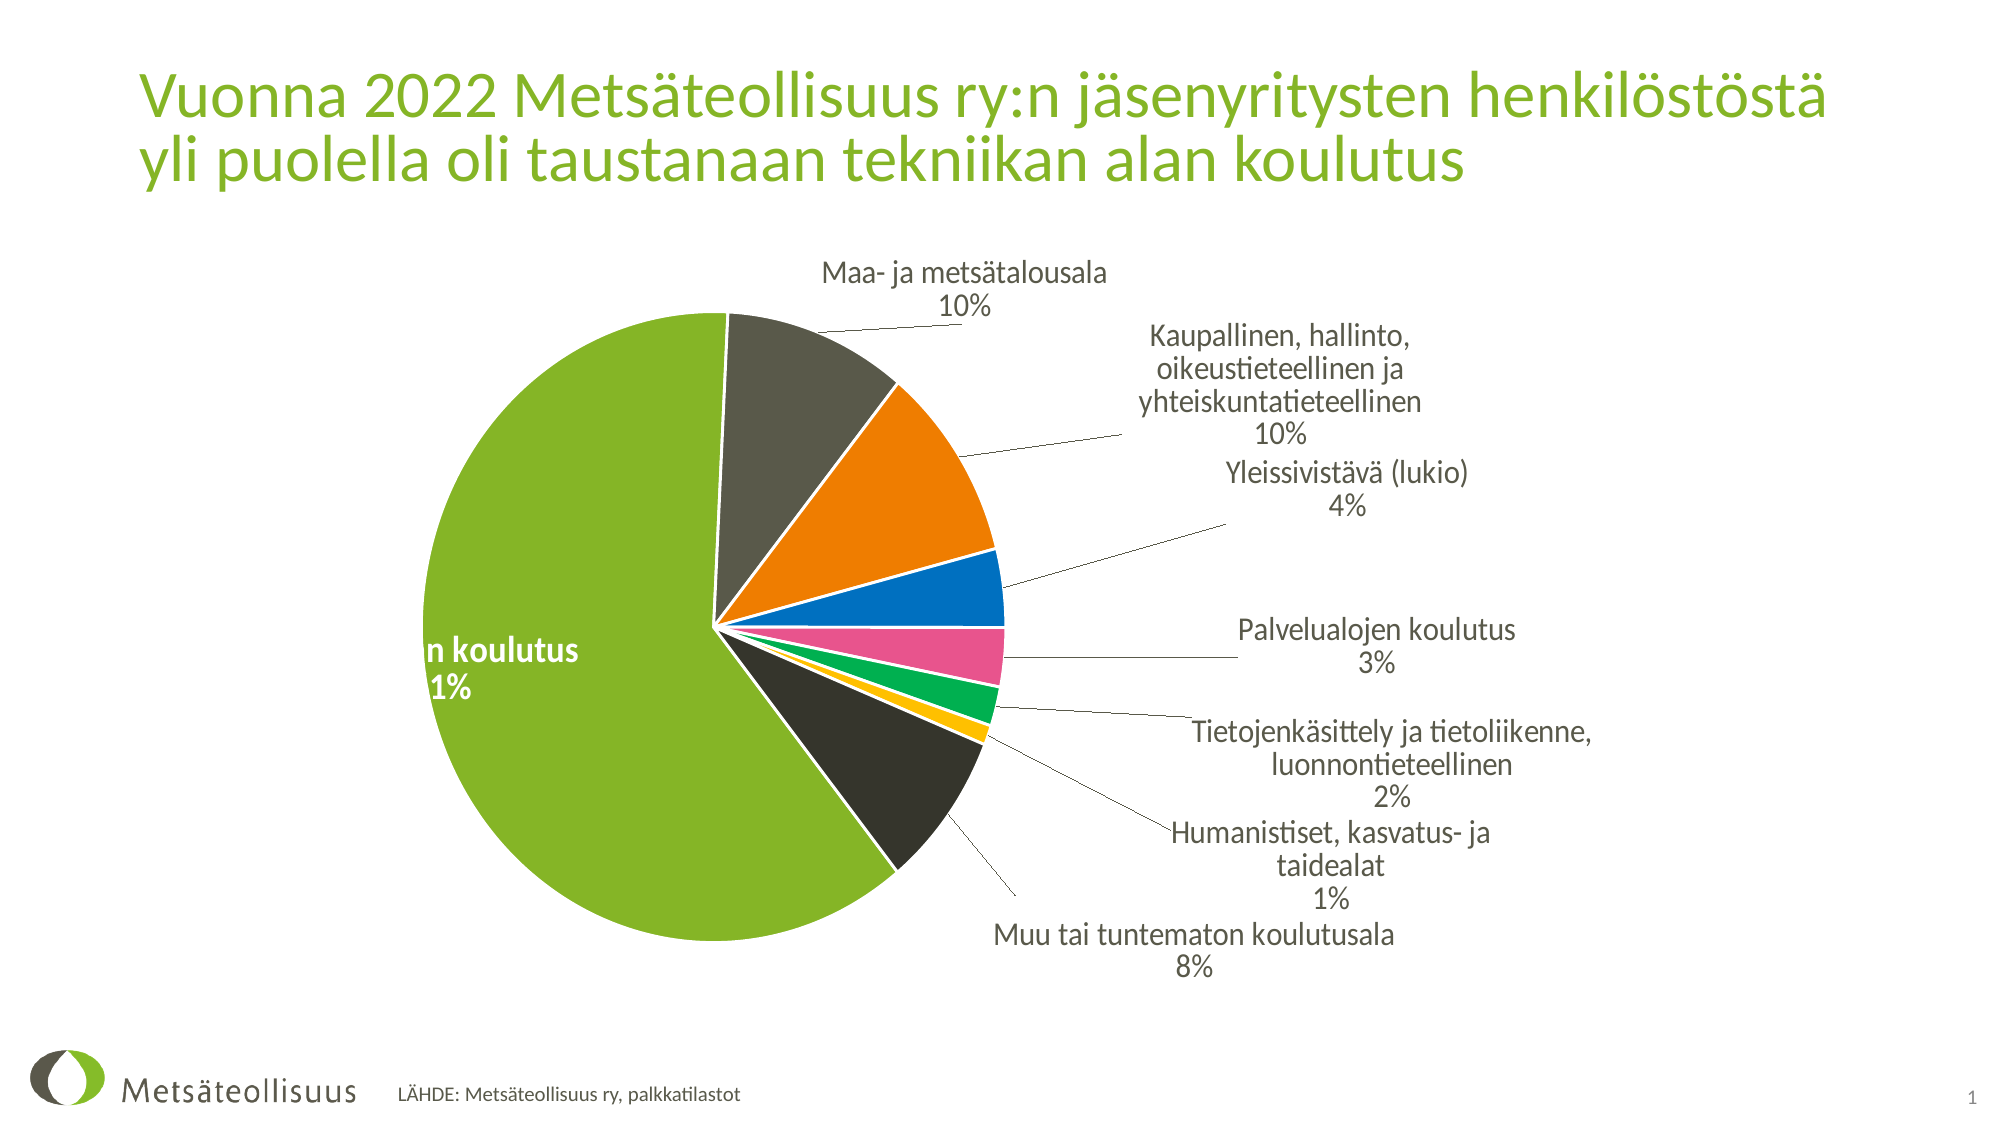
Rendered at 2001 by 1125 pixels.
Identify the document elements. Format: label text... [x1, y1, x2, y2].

title Vuonna 2022 Metsäteollisuus ry:n jäsenyritysten henkilöstöstä yli puolella oli taustanaan tekniikan alan koulutus [124, 59, 1878, 207]
picture [29, 1049, 356, 1106]
chart [151, 235, 1811, 1011]
slide_number 1 [1898, 1085, 1978, 1114]
